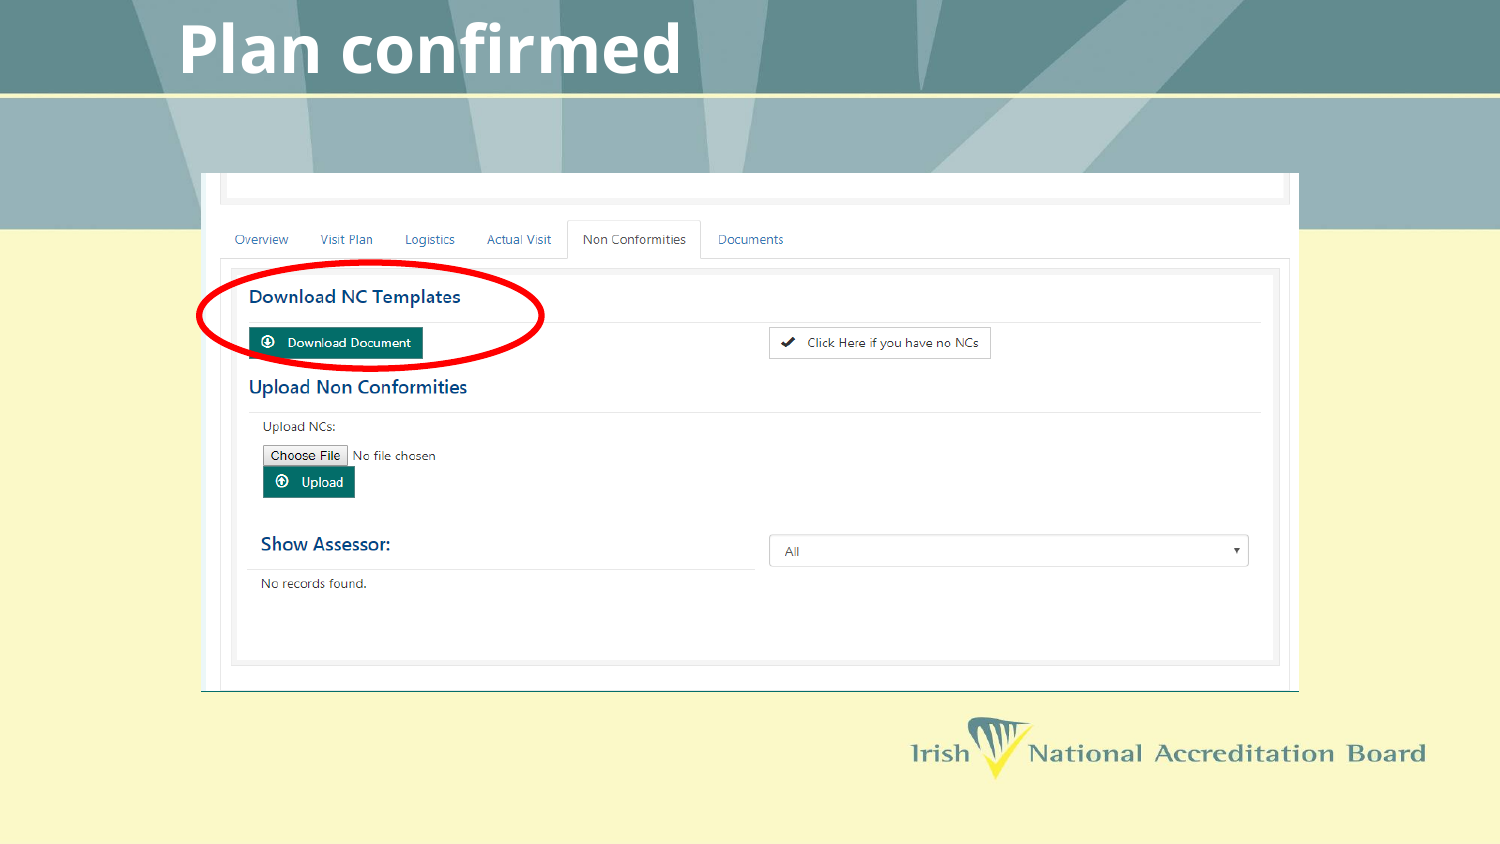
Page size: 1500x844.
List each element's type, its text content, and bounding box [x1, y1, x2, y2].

picture [0, 0, 1500, 844]
text_box Plan confirmed [177, 20, 1365, 91]
